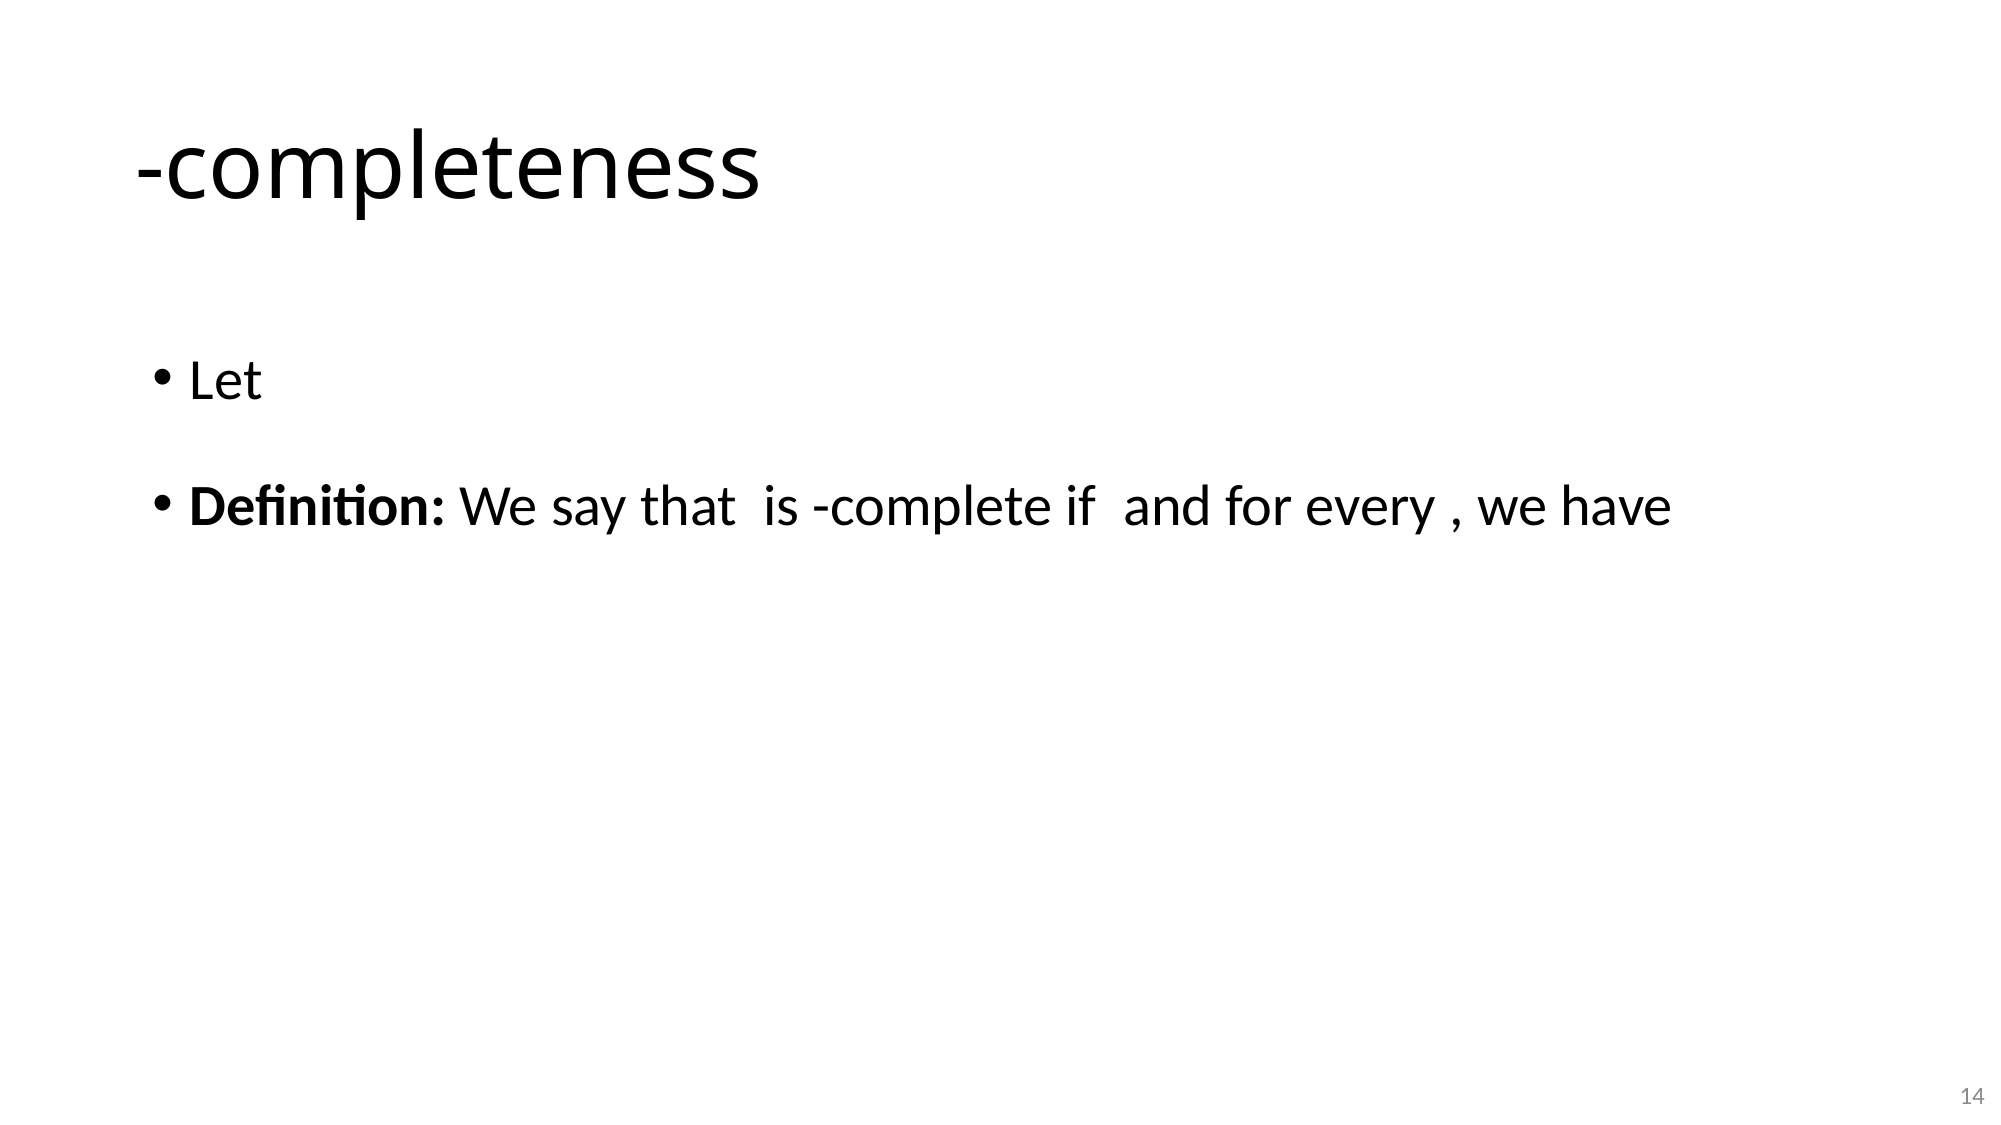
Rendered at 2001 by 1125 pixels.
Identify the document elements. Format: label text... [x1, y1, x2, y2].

slide_number 14 [1550, 1064, 2000, 1125]
